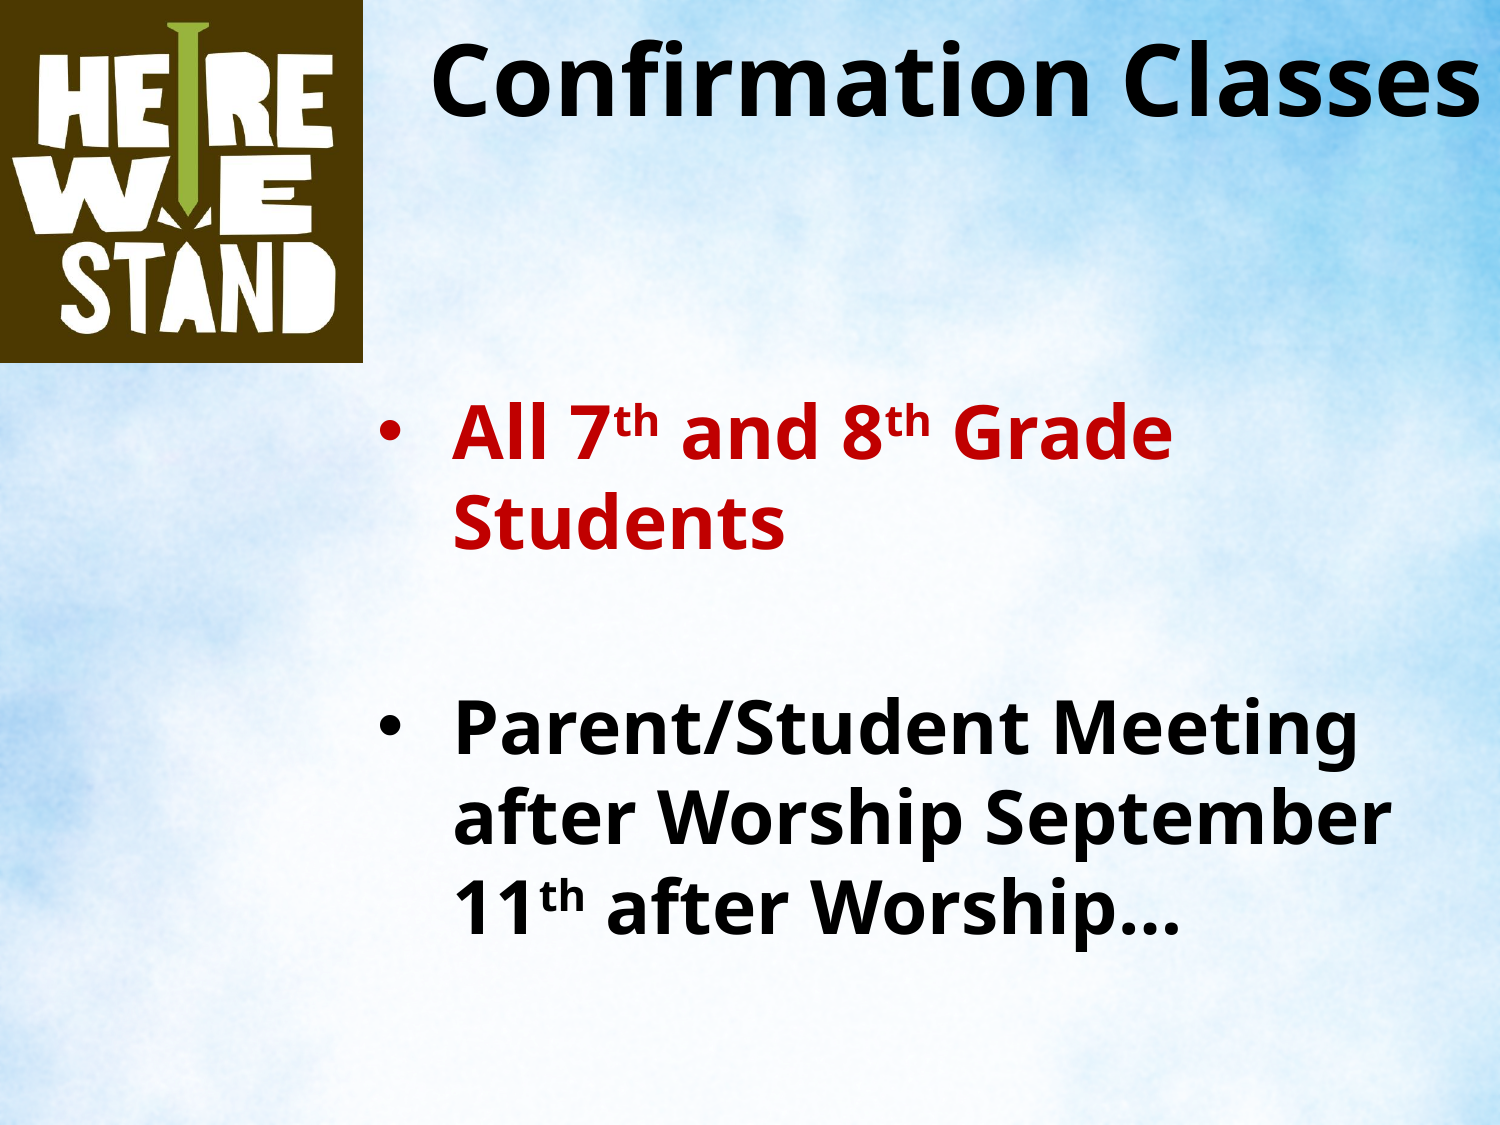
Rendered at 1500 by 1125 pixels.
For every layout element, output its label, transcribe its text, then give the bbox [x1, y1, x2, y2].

text_box All 7th and 8th Grade Students Parent/Student Meeting after Worship September 11th after Worship… [363, 376, 1500, 1060]
picture [0, 0, 1500, 1125]
text_box Confirmation Classes [412, 8, 1500, 144]
